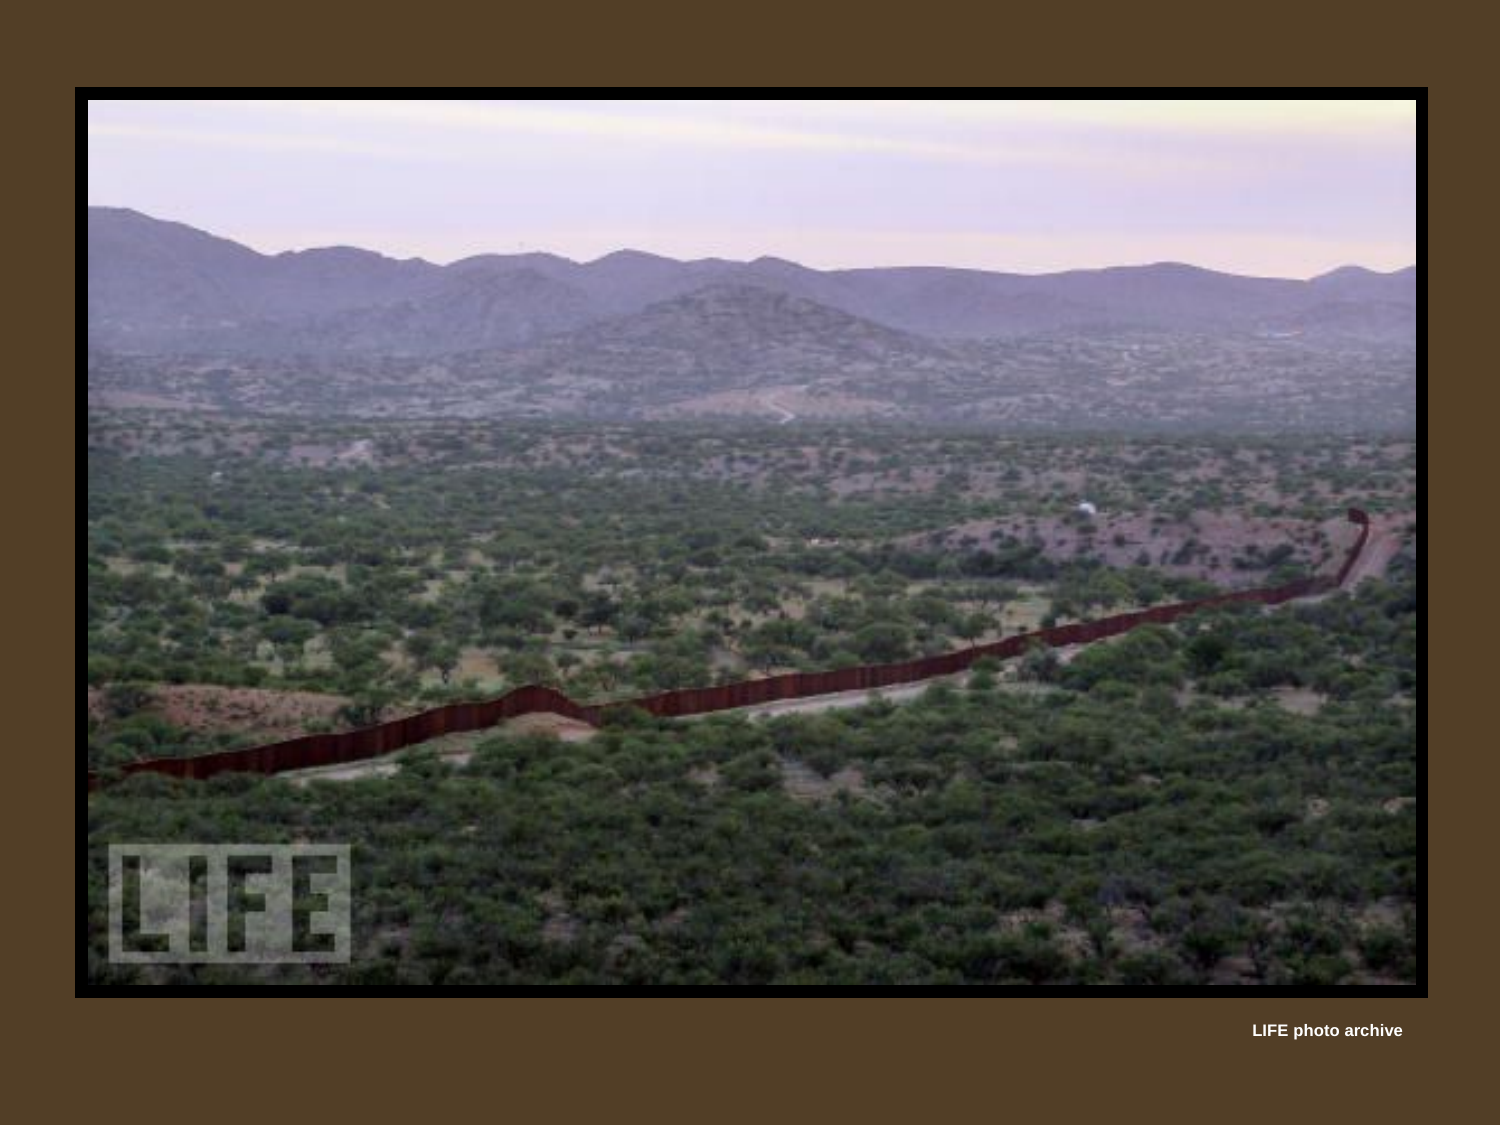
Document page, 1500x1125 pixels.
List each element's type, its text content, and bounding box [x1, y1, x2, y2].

text_box LIFE photo archive [1237, 1012, 1419, 1048]
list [87, 99, 1416, 986]
